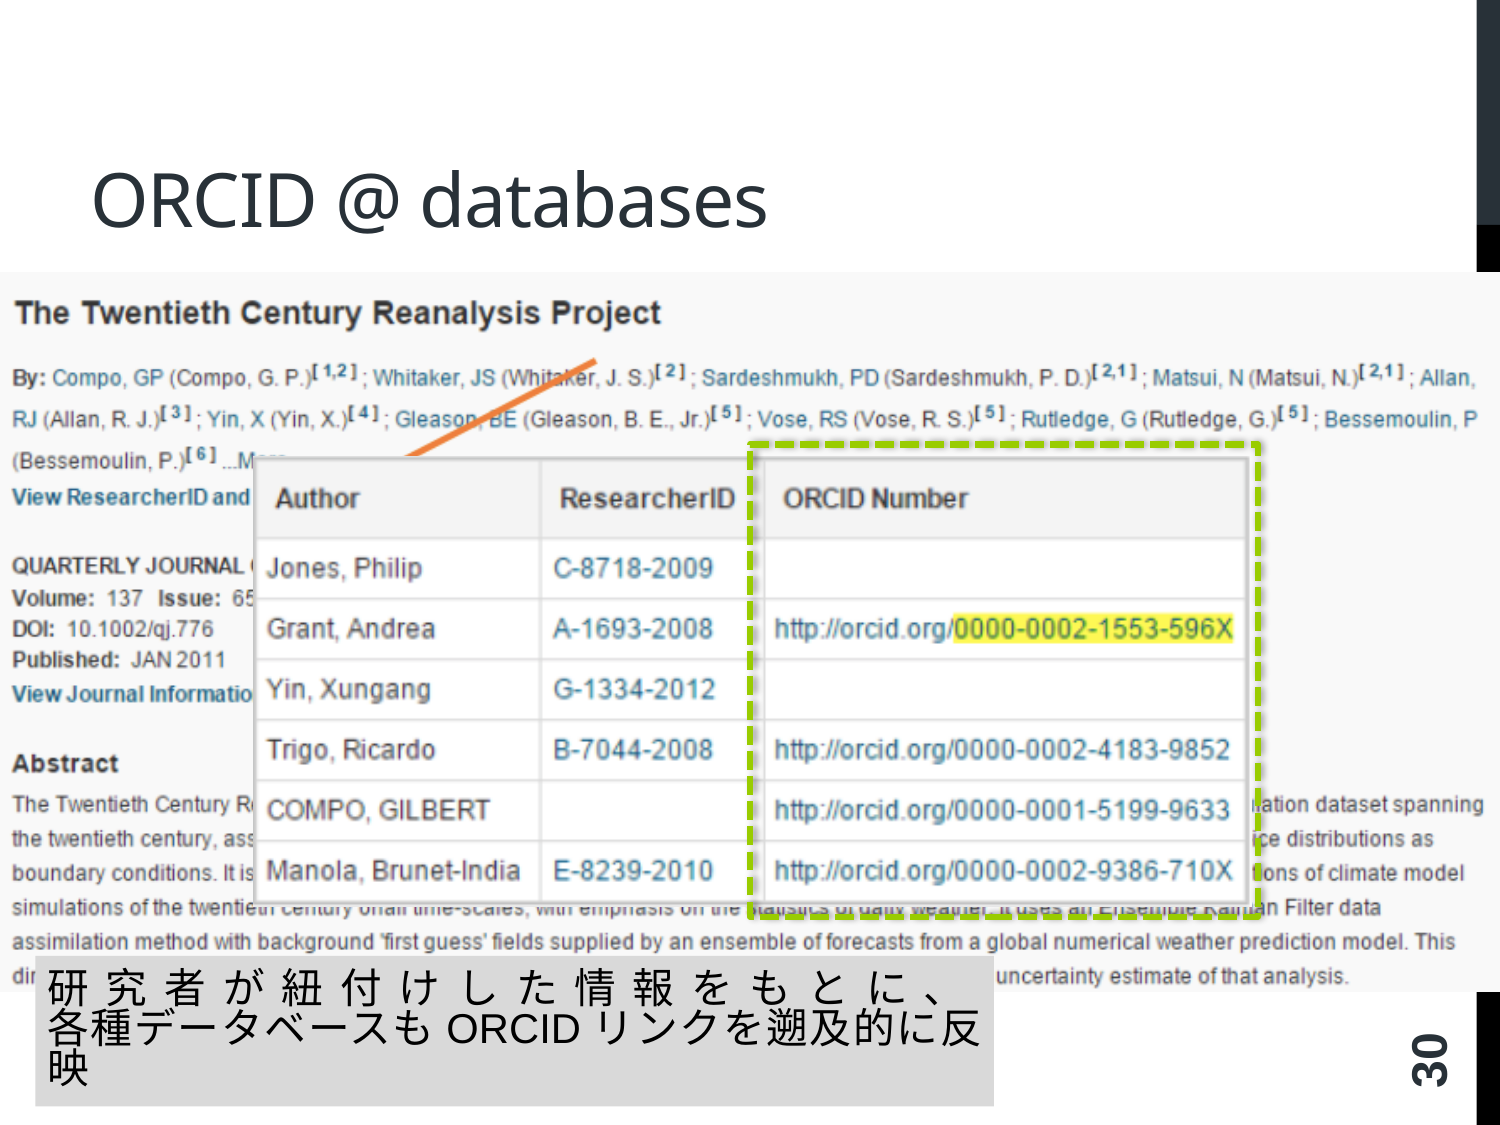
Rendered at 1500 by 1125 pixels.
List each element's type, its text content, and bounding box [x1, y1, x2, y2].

text_box 研究者が紐付けした情報をもとに、 各種データベースもORCIDリンクを遡及的に反映 [35, 997, 994, 1107]
picture [0, 272, 1500, 993]
slide_number 30 [1366, 997, 1488, 1104]
text_box [0, 266, 1500, 270]
title ORCID @ databases [75, 25, 1025, 250]
